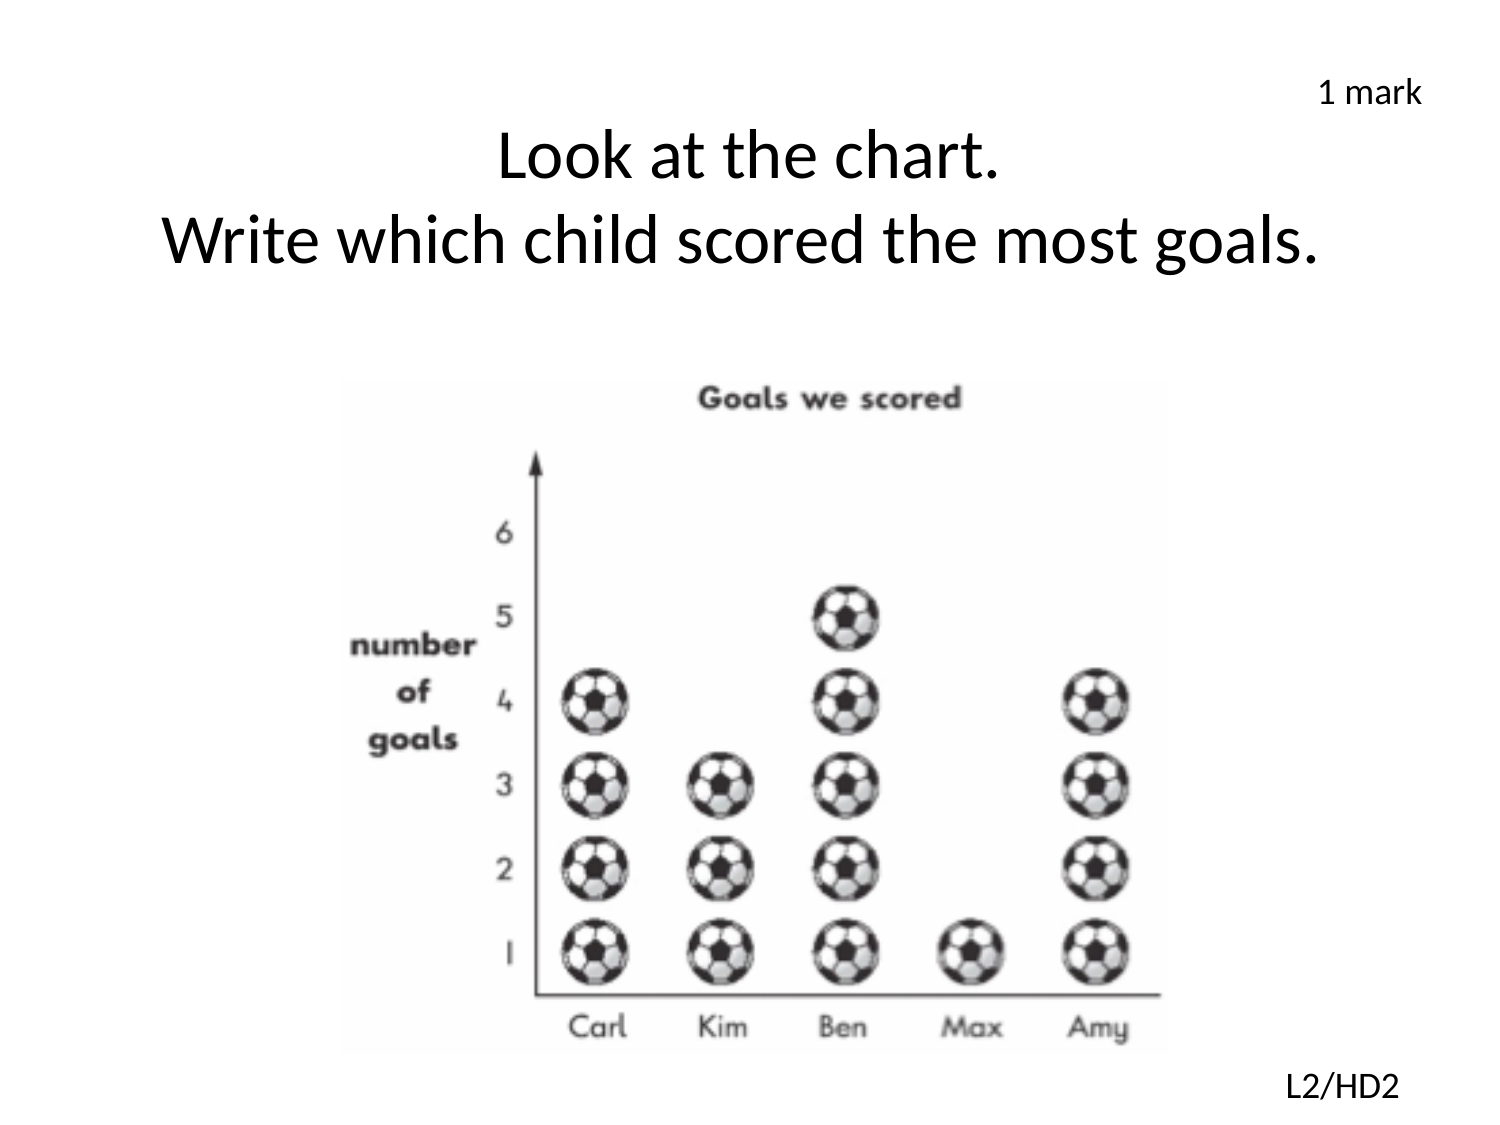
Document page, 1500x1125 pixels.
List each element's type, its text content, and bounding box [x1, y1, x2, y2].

text_box L2/HD2 [1270, 1053, 1500, 1114]
title Look at the chart. Write which child scored the most goals. [75, 98, 1425, 287]
picture [331, 365, 1181, 1055]
text_box 1 mark [1270, 59, 1469, 120]
